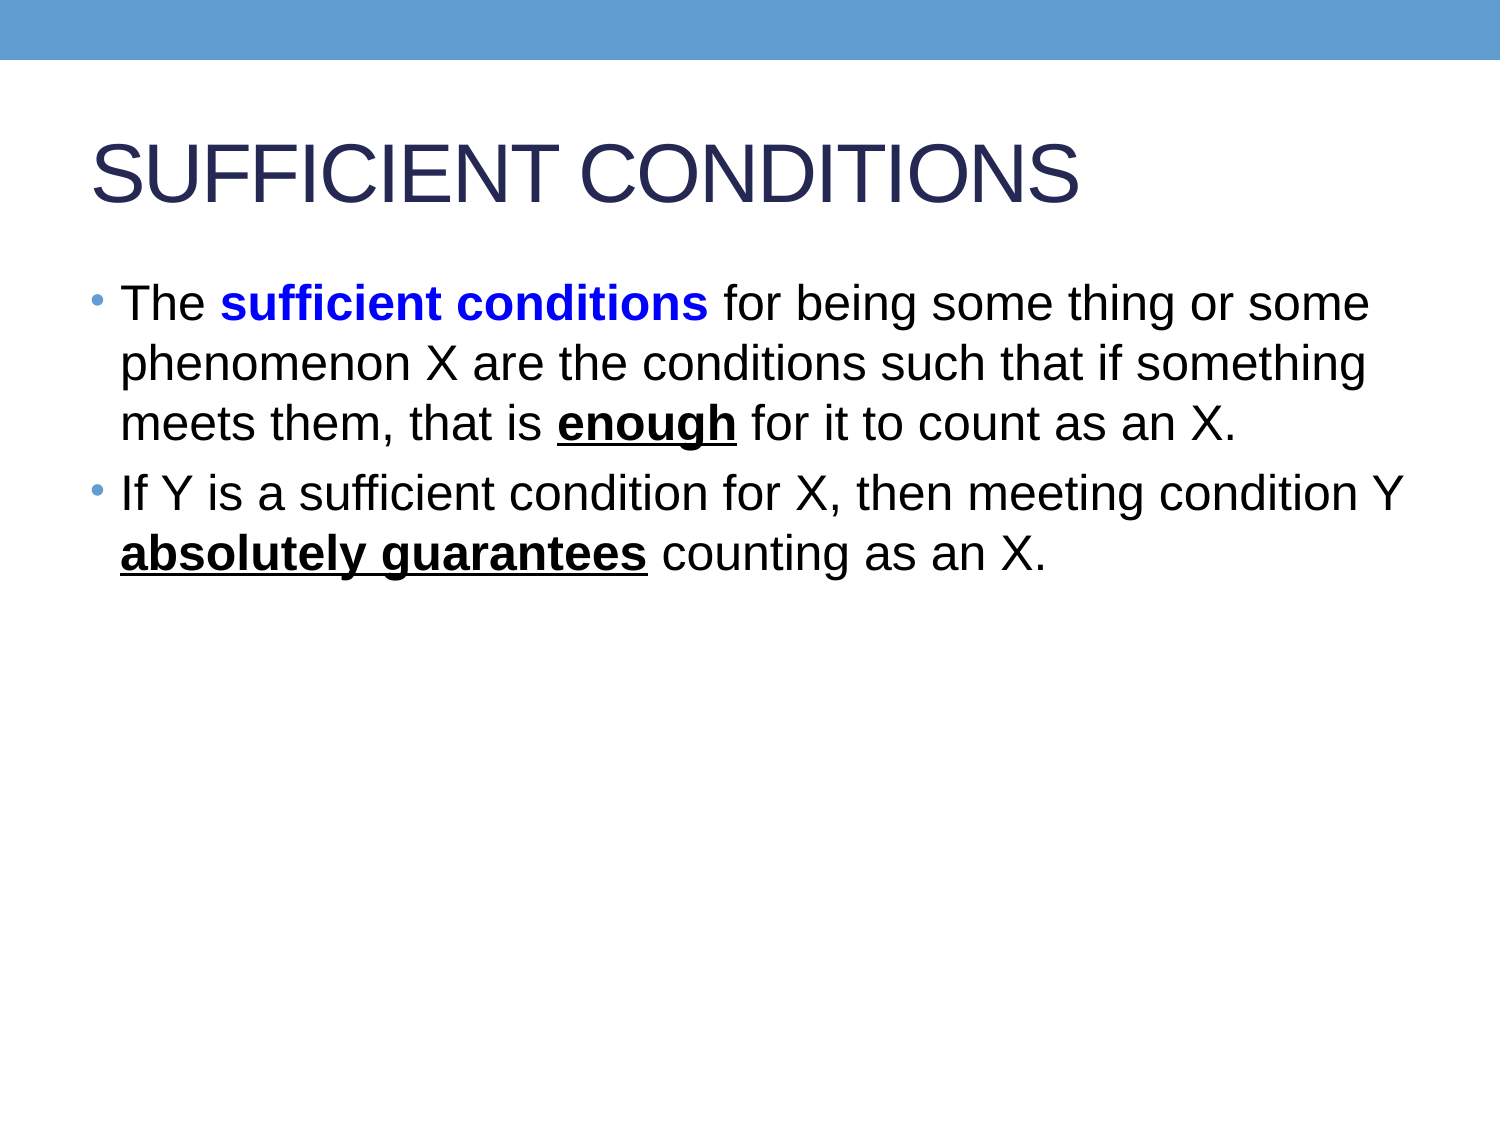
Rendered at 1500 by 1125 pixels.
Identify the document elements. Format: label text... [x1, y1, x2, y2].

title SUFFICIENT CONDITIONS [75, 87, 1425, 250]
list The sufficient conditions for being some thing or some phenomenon X are the conditions such that if something meets them, that is enough for it to count as an X. If Y is a sufficient condition for X, then meeting condition Y absolutely guarantees counting as an X. [75, 262, 1425, 1063]
